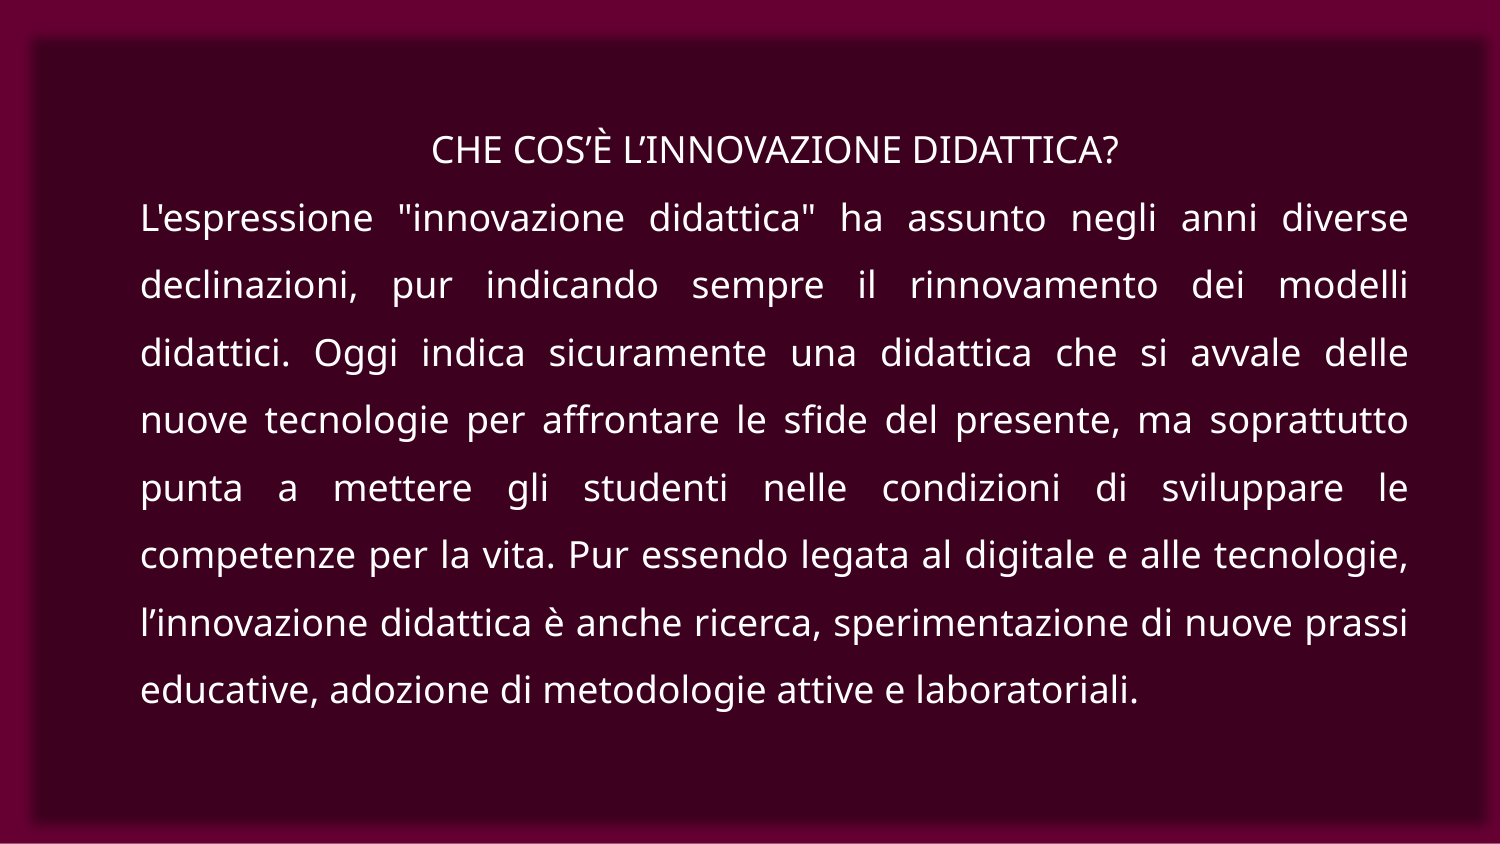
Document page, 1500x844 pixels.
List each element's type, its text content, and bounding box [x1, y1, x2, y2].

picture [14, 20, 1500, 842]
text_box CHE COS’È L’INNOVAZIONE DIDATTICA? L'espressione "innovazione didattica" ha assunto negli anni diverse declinazioni, pur indicando sempre il rinnovamento dei modelli didattici. Oggi indica sicuramente una didattica che si avvale delle nuove tecnologie per affrontare le sfide del presente, ma soprattutto punta a mettere gli studenti nelle condizioni di sviluppare le competenze per la vita. Pur essendo legata al digitale e alle tecnologie, l’innovazione didattica è anche ricerca, sperimentazione di nuove prassi educative, adozione di metodologie attive e laboratoriali. [125, 96, 1425, 719]
